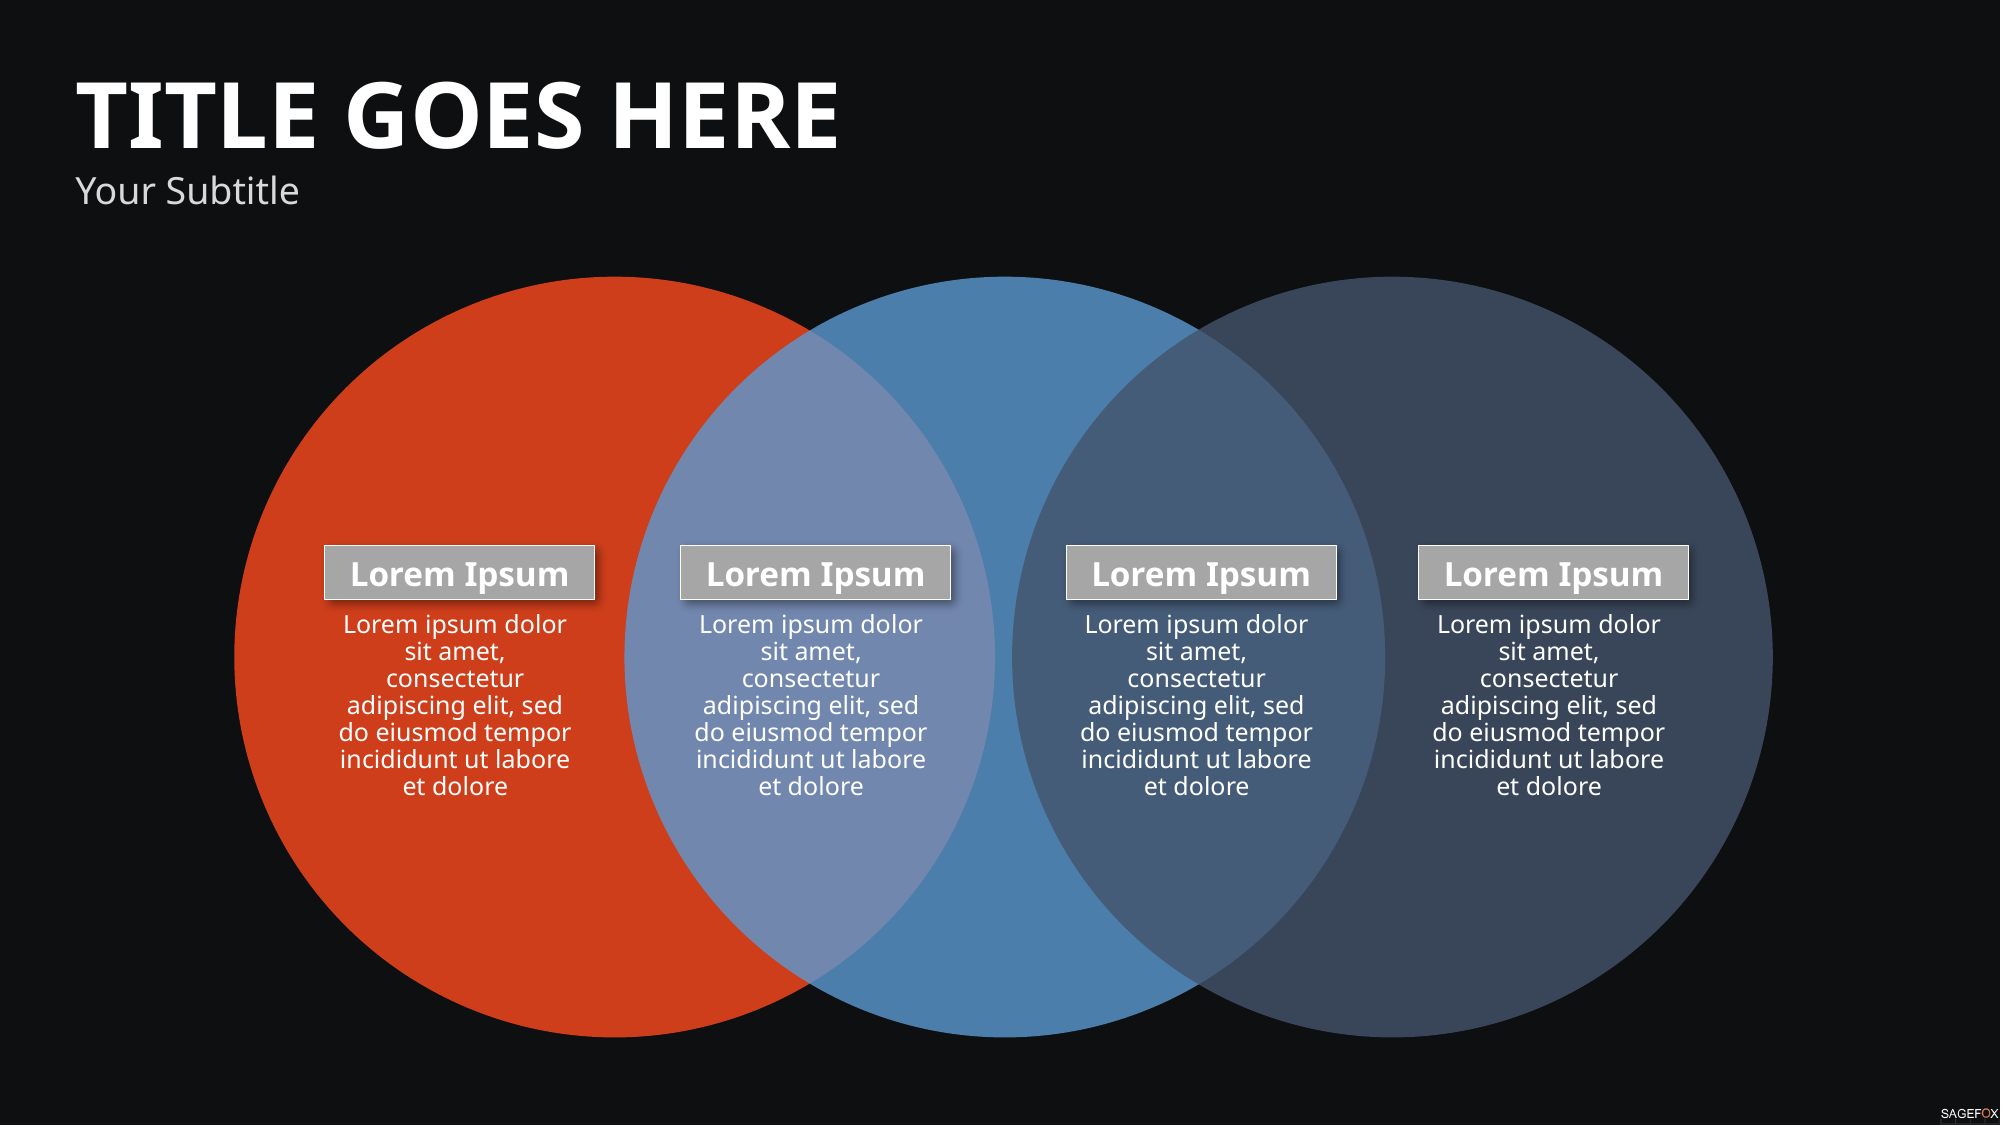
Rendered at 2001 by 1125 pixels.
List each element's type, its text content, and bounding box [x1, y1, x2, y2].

picture [1940, 1108, 2000, 1125]
text_box TITLE GOES HERE Your Subtitle [60, 49, 1036, 220]
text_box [676, 544, 951, 785]
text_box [1061, 544, 1337, 785]
text_box [1011, 275, 1774, 1039]
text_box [1414, 544, 1689, 785]
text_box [320, 544, 595, 785]
text_box [623, 275, 1198, 1039]
text_box [233, 275, 810, 1039]
